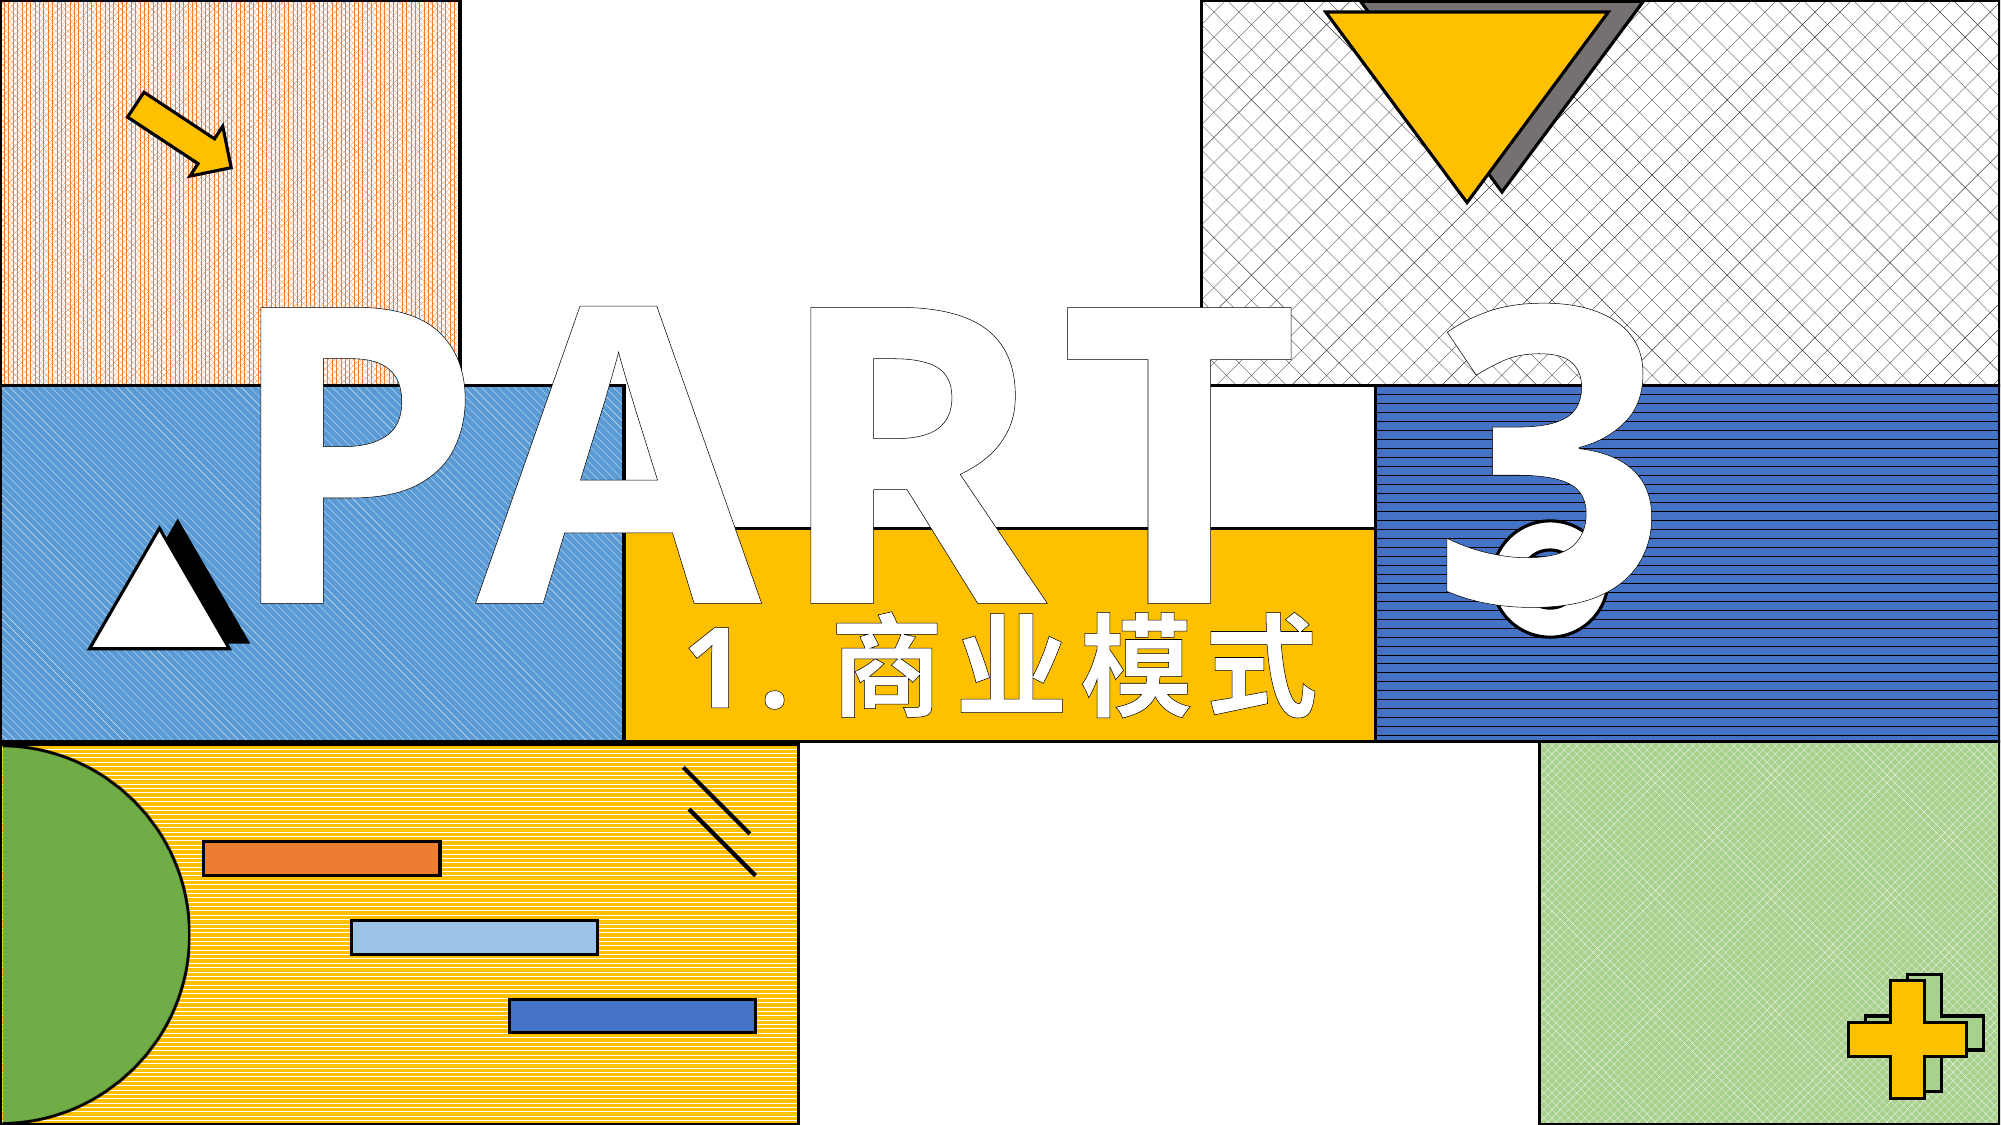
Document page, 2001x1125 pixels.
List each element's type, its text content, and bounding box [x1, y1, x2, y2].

list 1.商业模式 [393, 522, 1607, 763]
list PART 3 [208, 242, 1792, 483]
picture [2, 744, 191, 1125]
